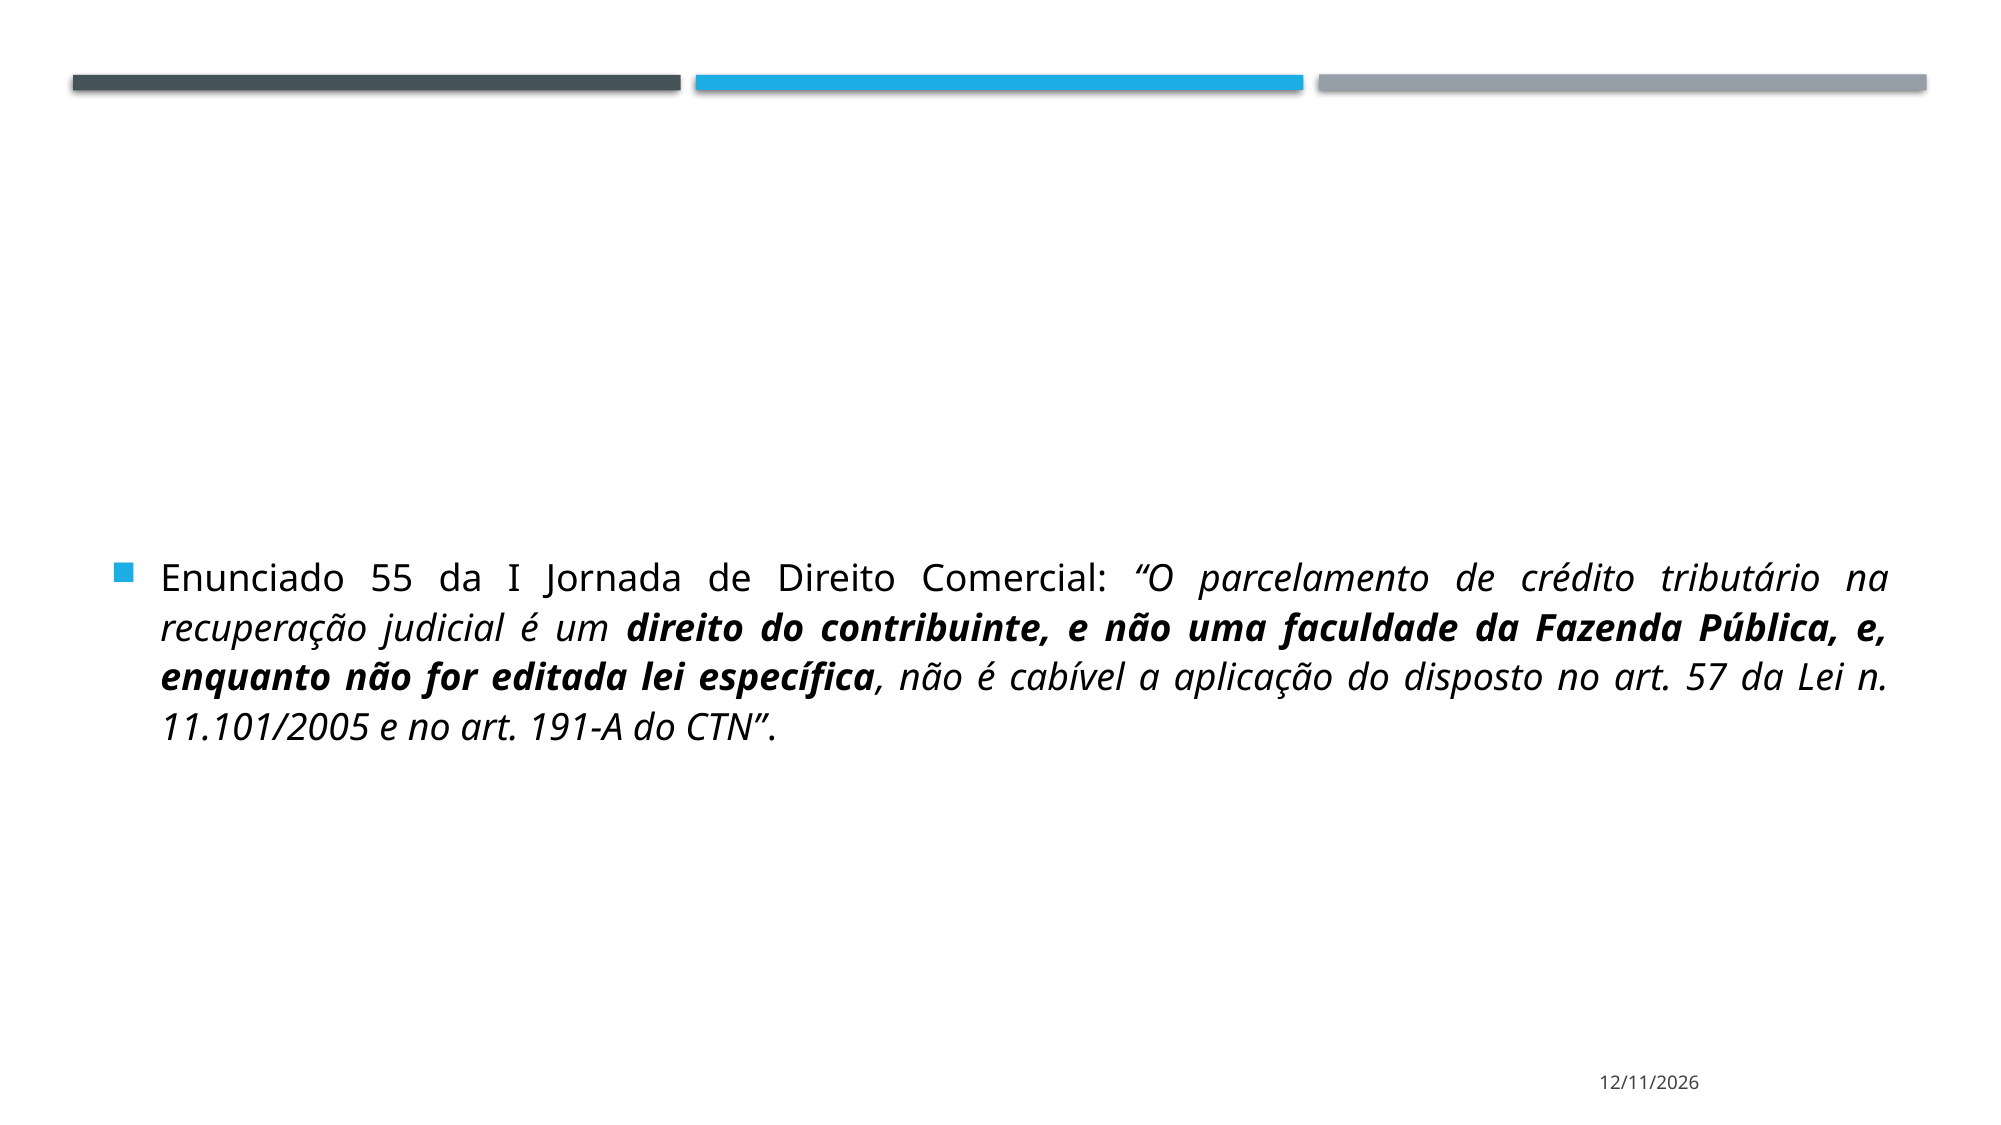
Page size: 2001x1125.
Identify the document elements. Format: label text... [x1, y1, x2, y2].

list Enunciado 55 da I Jornada de Direito Comercial: “O parcelamento de crédito tributário na recuperação judicial é um direito do contribuinte, e não uma faculdade da Fazenda Pública, e, enquanto não for editada lei específica, não é cabível a aplicação do disposto no art. 57 da Lei n. 11.101/2005 e no art. 191-A do CTN”. [95, 383, 1905, 981]
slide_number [1247, 1053, 1715, 1114]
